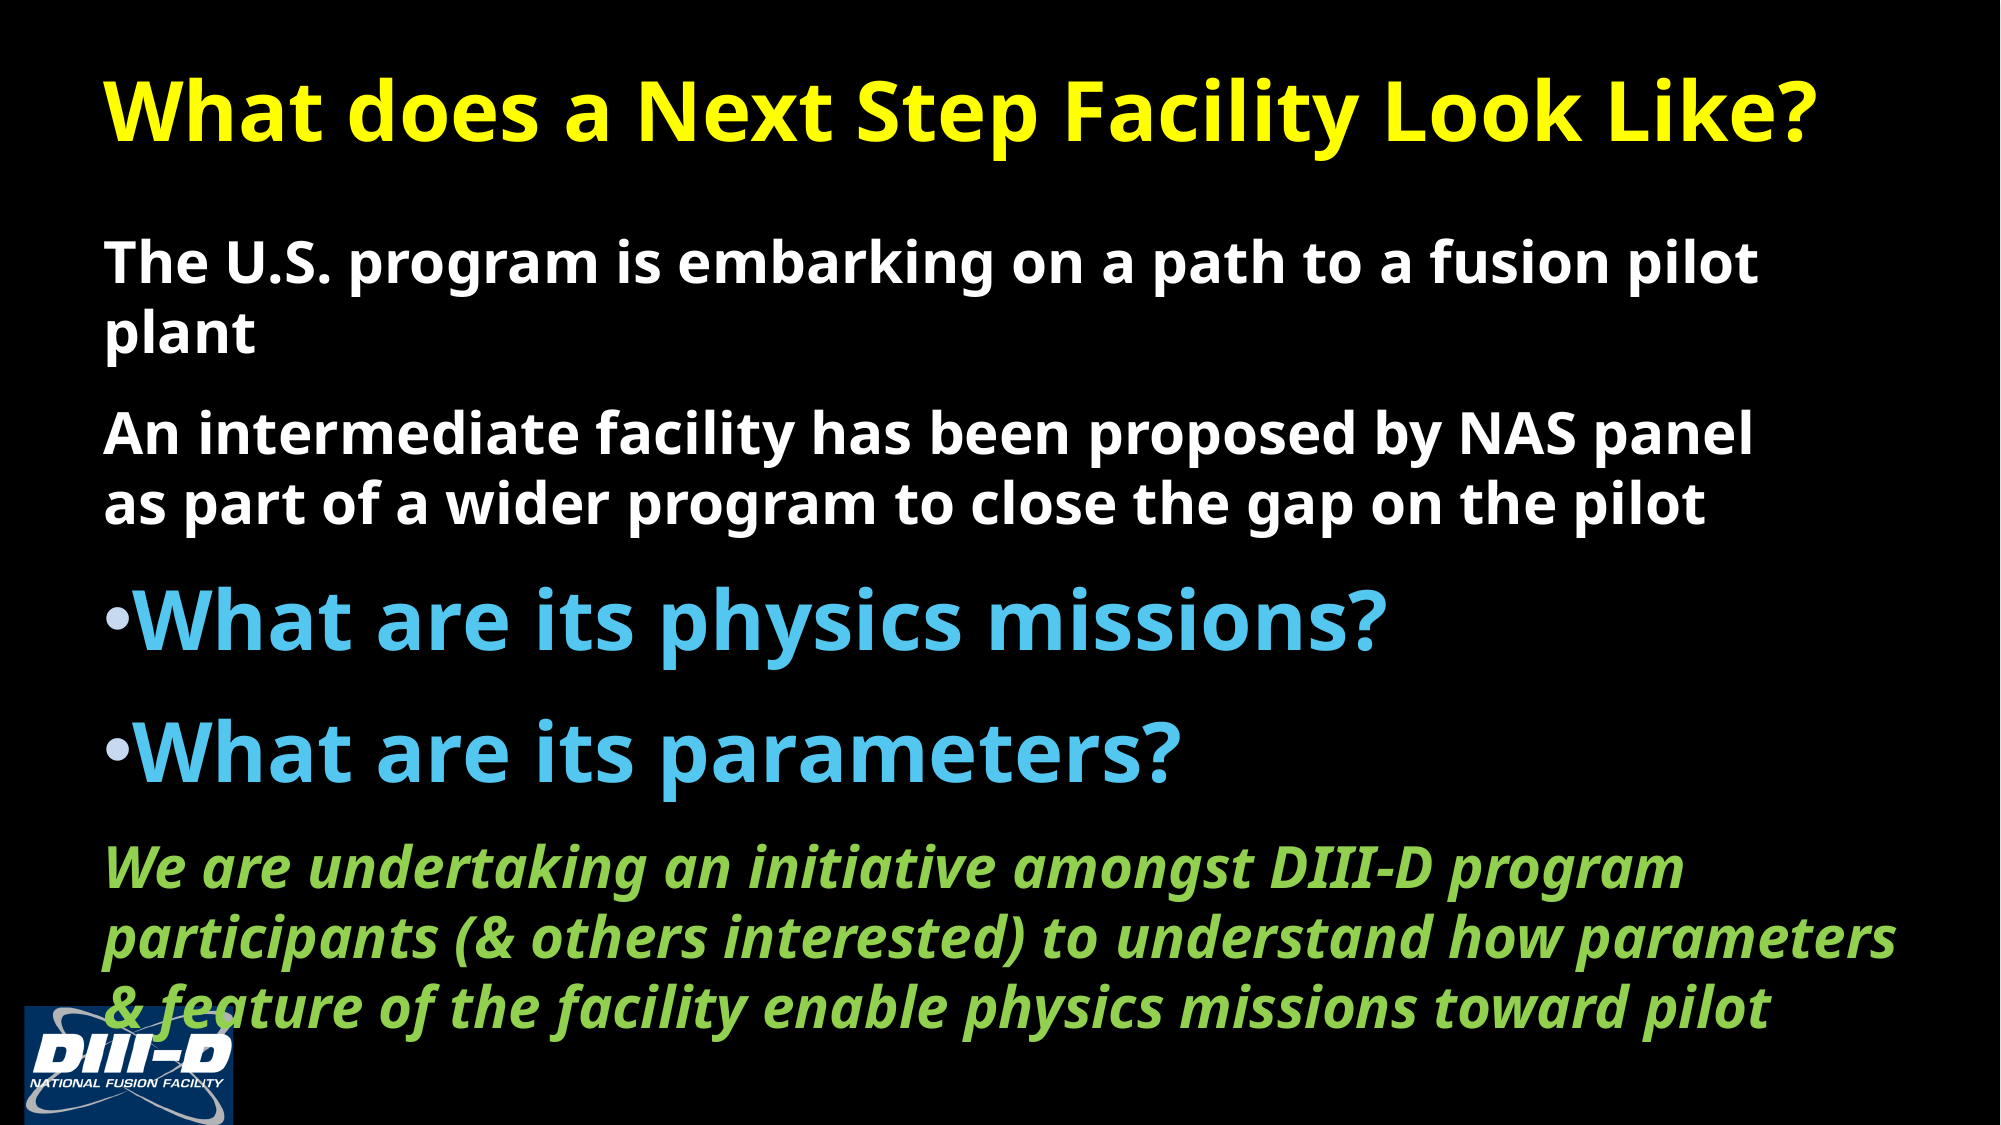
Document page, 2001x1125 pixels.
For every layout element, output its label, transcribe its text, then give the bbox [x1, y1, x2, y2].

title What does a Next Step Facility Look Like? [88, 67, 1889, 148]
picture [24, 1006, 234, 1125]
list The U.S. program is embarking on a path to a fusion pilot plant An intermediate facility has been proposed by NAS panel as part of a wider program to close the gap on the pilot What are its physics missions? What are its parameters? We are undertaking an initiative amongst DIII-D program participants (& others interested) to understand how parameters & feature of the facility enable physics missions toward pilot [88, 217, 1941, 998]
